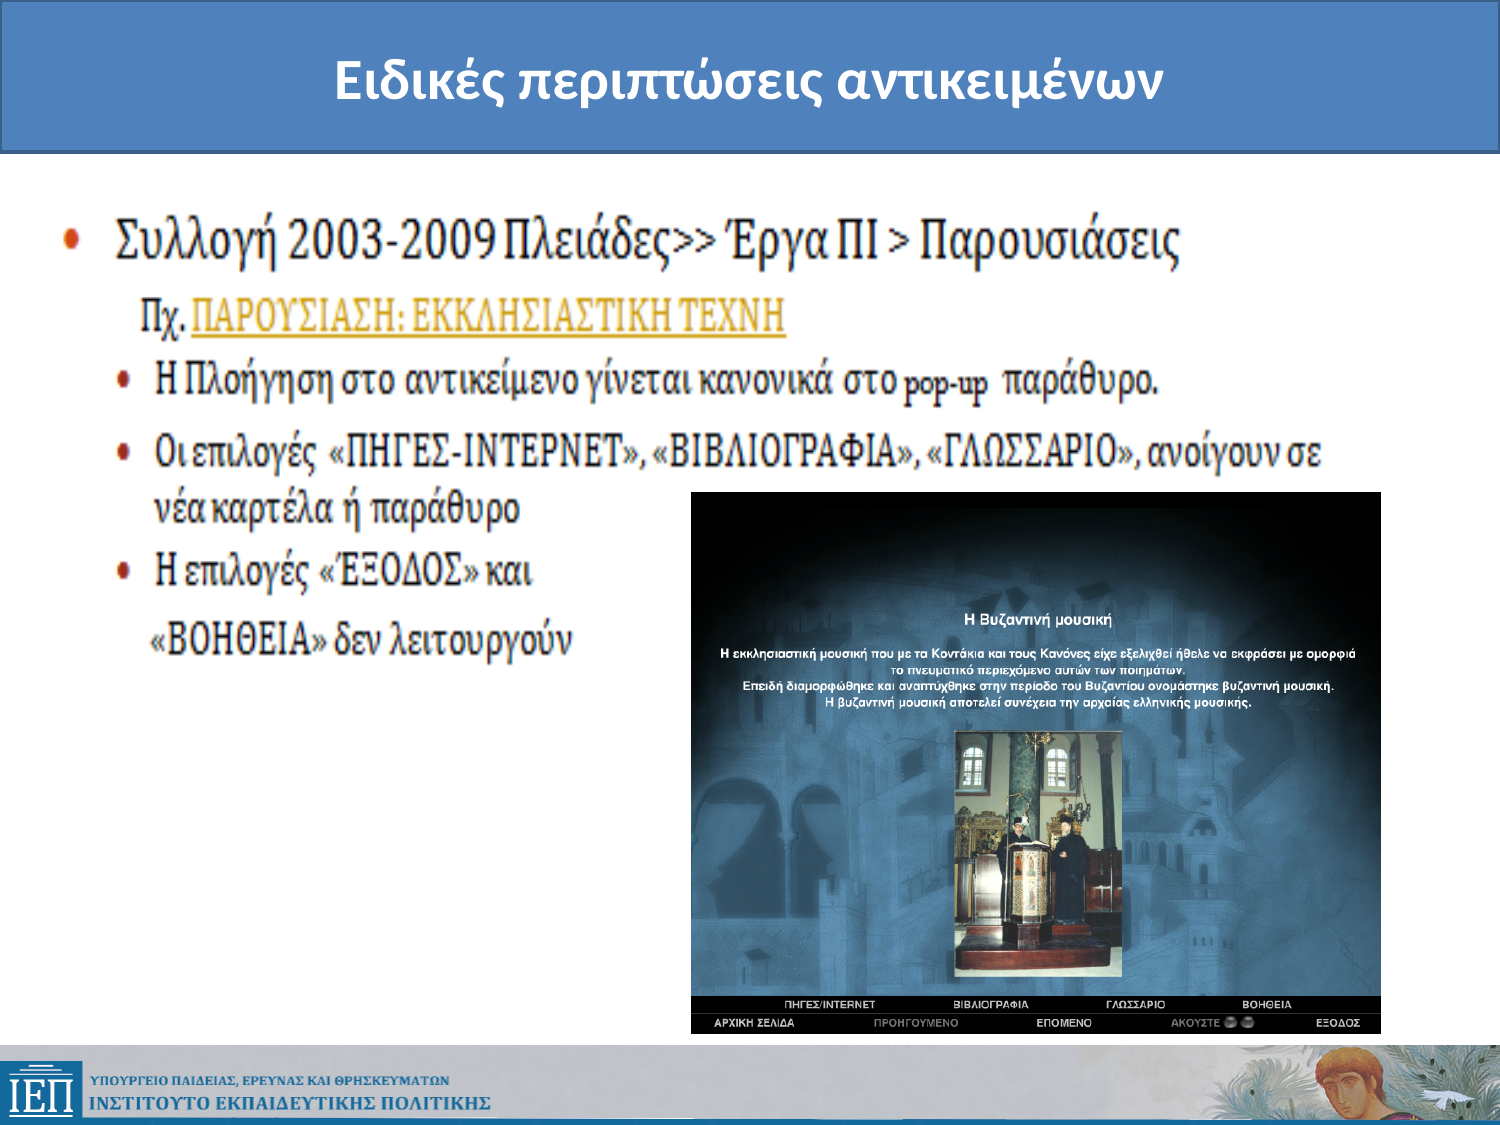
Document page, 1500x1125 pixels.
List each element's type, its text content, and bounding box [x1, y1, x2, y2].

picture [0, 1045, 1500, 1125]
title Ειδικές περιπτώσεις αντικειμένων [0, 0, 1500, 154]
picture [691, 491, 1381, 1034]
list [34, 187, 1407, 716]
